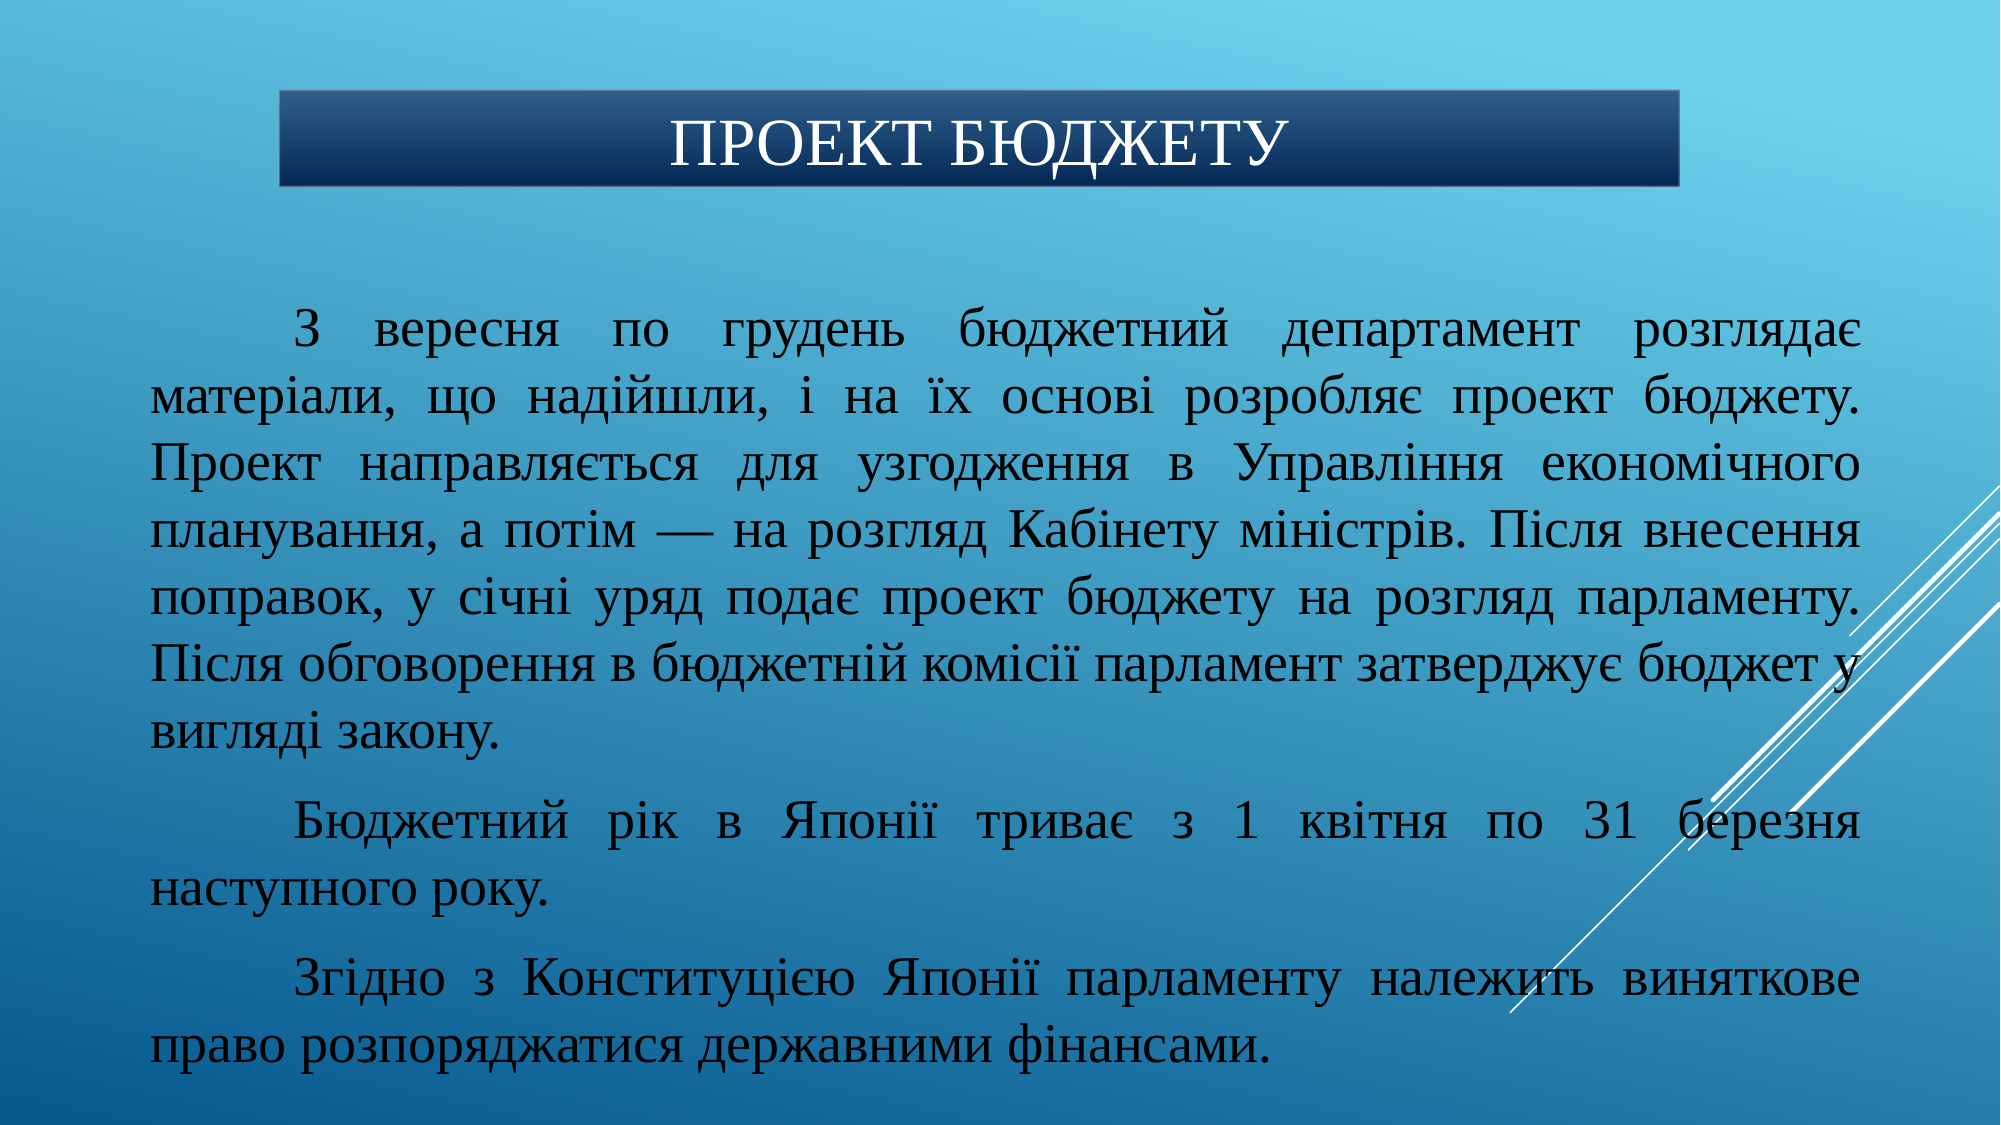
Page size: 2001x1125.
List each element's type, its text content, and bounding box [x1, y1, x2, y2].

list З вересня по грудень бюджетний департамент розглядає матеріали, що надійшли, і на їх основі розробляє проект бюджету. Проект направляється для узгодження в Управління економічного планування, а потім — на розгляд Кабінету міністрів. Після внесення поправок, у січні уряд подає проект бюджету на розгляд парламенту. Після обговорення в бюджетній комісії парламент затверджує бюджет у вигляді закону. Бюджетний рік в Японії триває з 1 квітня по 31 березня наступного року. Згідно з Конституцією Японії парламенту належить виняткове право розпоряджатися державними фінансами. [135, 282, 1878, 1087]
title проект бюджету [279, 89, 1680, 187]
